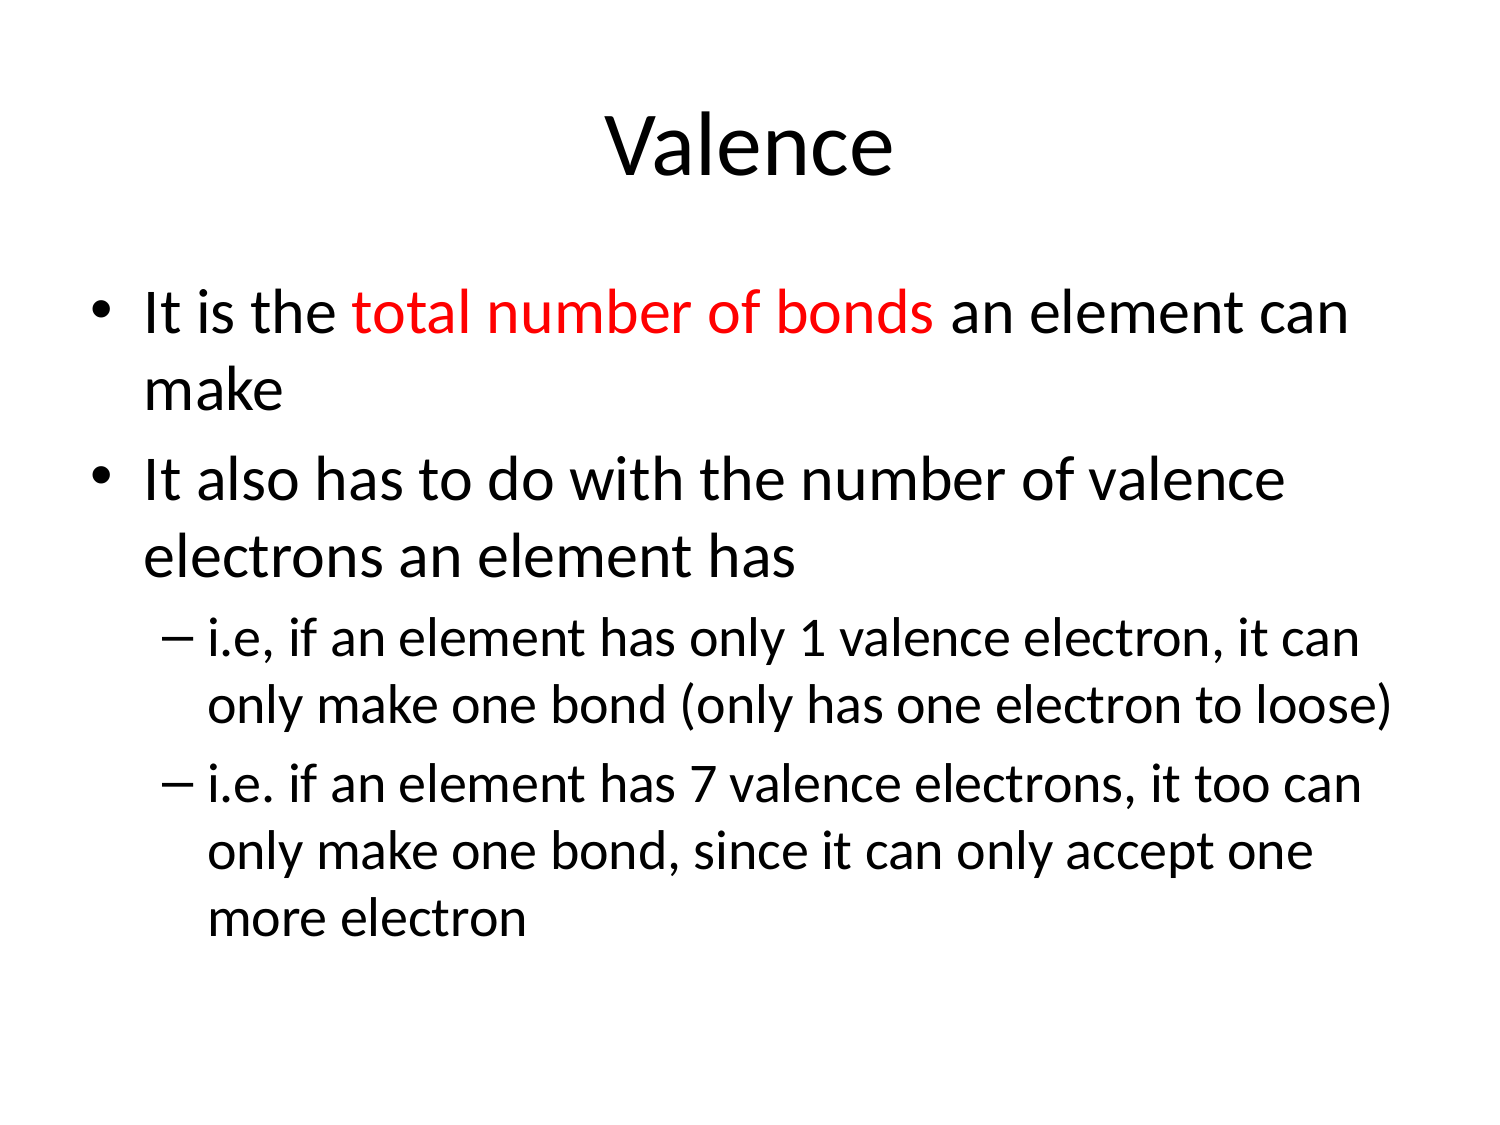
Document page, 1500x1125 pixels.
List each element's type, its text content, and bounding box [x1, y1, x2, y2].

title Valence [75, 45, 1425, 233]
list It is the total number of bonds an element can make It also has to do with the number of valence electrons an element has i.e, if an element has only 1 valence electron, it can only make one bond (only has one electron to loose) i.e. if an element has 7 valence electrons, it too can only make one bond, since it can only accept one more electron [75, 262, 1425, 1005]
